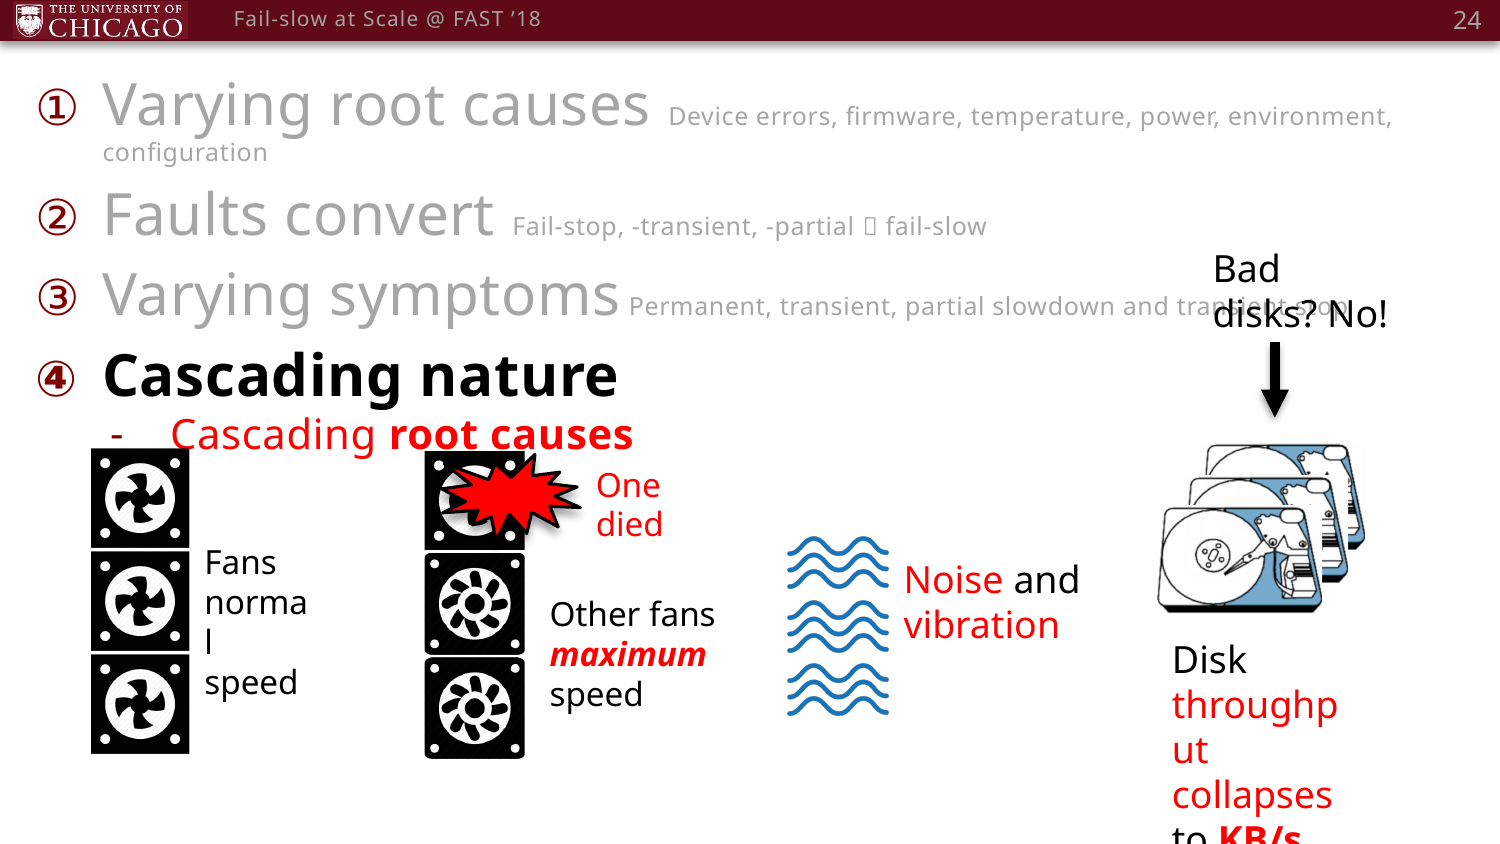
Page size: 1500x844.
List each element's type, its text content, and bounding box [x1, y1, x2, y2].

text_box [424, 552, 740, 760]
text_box Bad disks? No! [1197, 238, 1411, 343]
picture [13, 1, 188, 39]
slide_number 24 [1365, 0, 1497, 44]
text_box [424, 451, 739, 551]
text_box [1156, 441, 1370, 826]
list Varying root causes Device errors, firmware, temperature, power, environment, configuration Faults convert Fail-stop, -transient, -partial  fail-slow Varying symptoms Permanent, transient, partial slowdown and transient stop Cascading nature Cascading root causes [20, 59, 1477, 576]
footer Fail-slow at Scale @ FAST ’18 [218, 3, 754, 36]
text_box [786, 511, 1102, 741]
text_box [90, 448, 326, 754]
